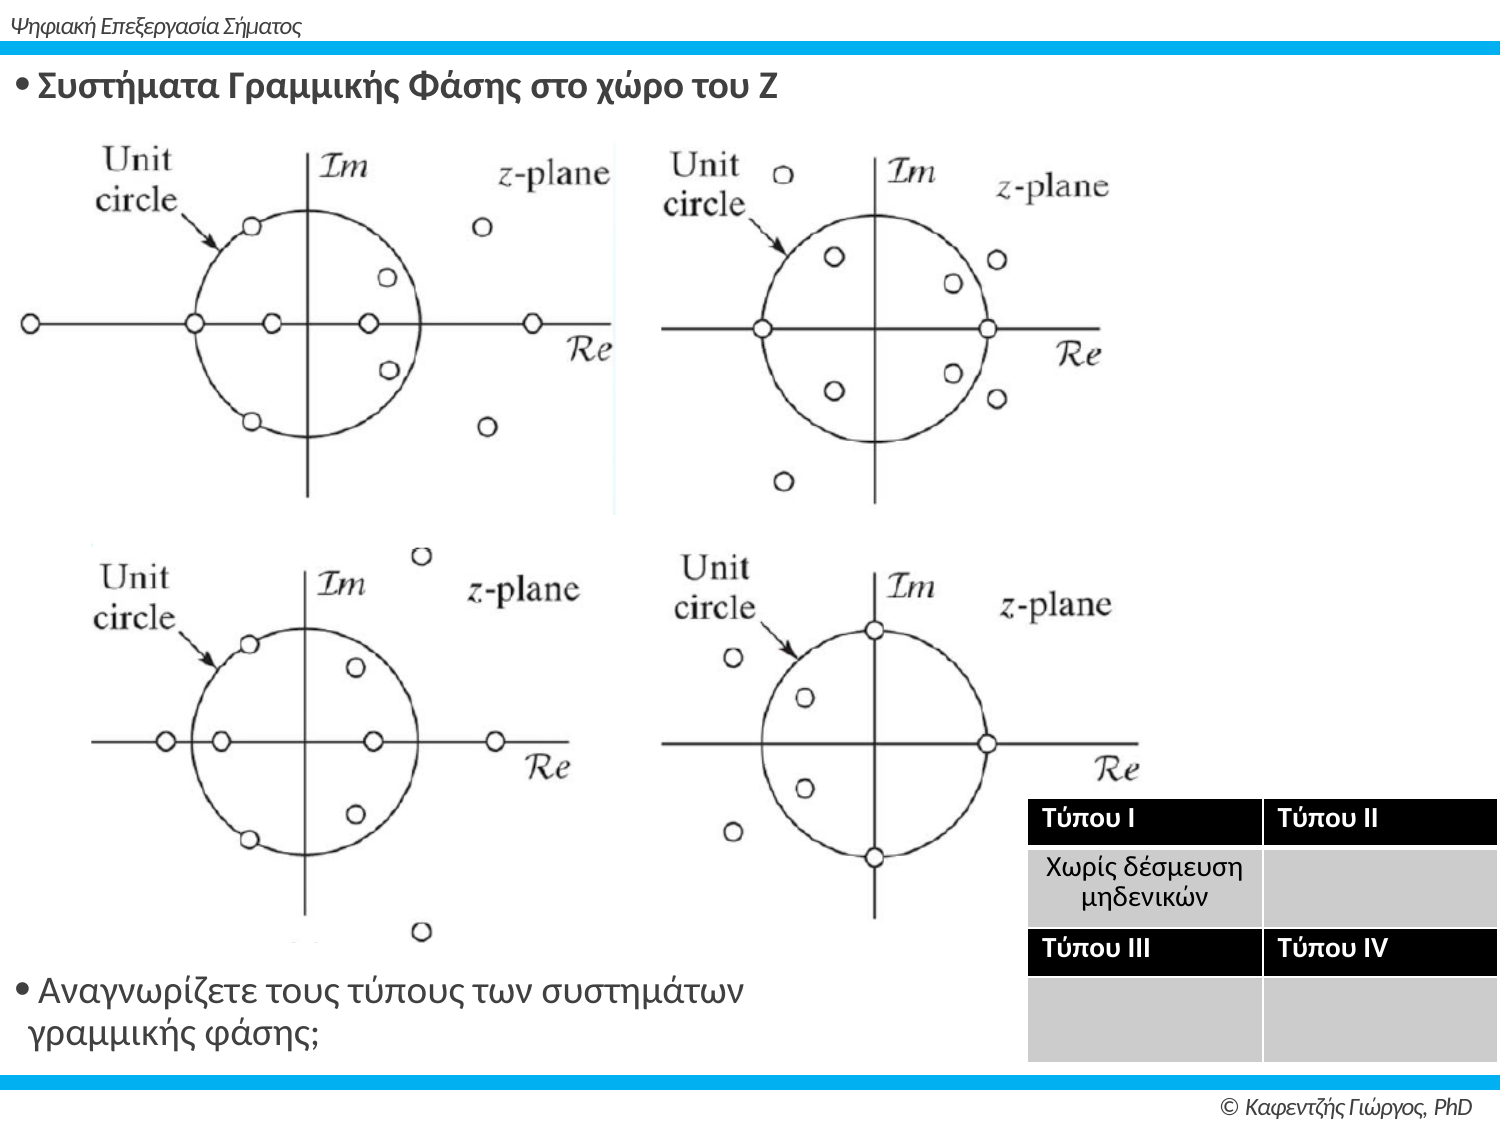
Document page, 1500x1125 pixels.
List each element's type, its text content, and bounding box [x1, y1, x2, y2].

picture [629, 549, 1151, 927]
picture [8, 114, 629, 516]
picture [652, 139, 1128, 511]
text_box © Καφεντζής Γιώργος, PhD [0, 1098, 1484, 1125]
title Ψηφιακή Επεξεργασία Σήματος [0, 19, 1484, 41]
list Συστήματα Γραμμικής Φάσης στο χώρο του Ζ Αναγνωρίζετε τους τύπους των συστημάτων γραμμικής φάσης; [14, 56, 1484, 1067]
text_box [0, 1075, 1500, 1090]
picture [82, 532, 603, 943]
text_box [0, 41, 1500, 55]
